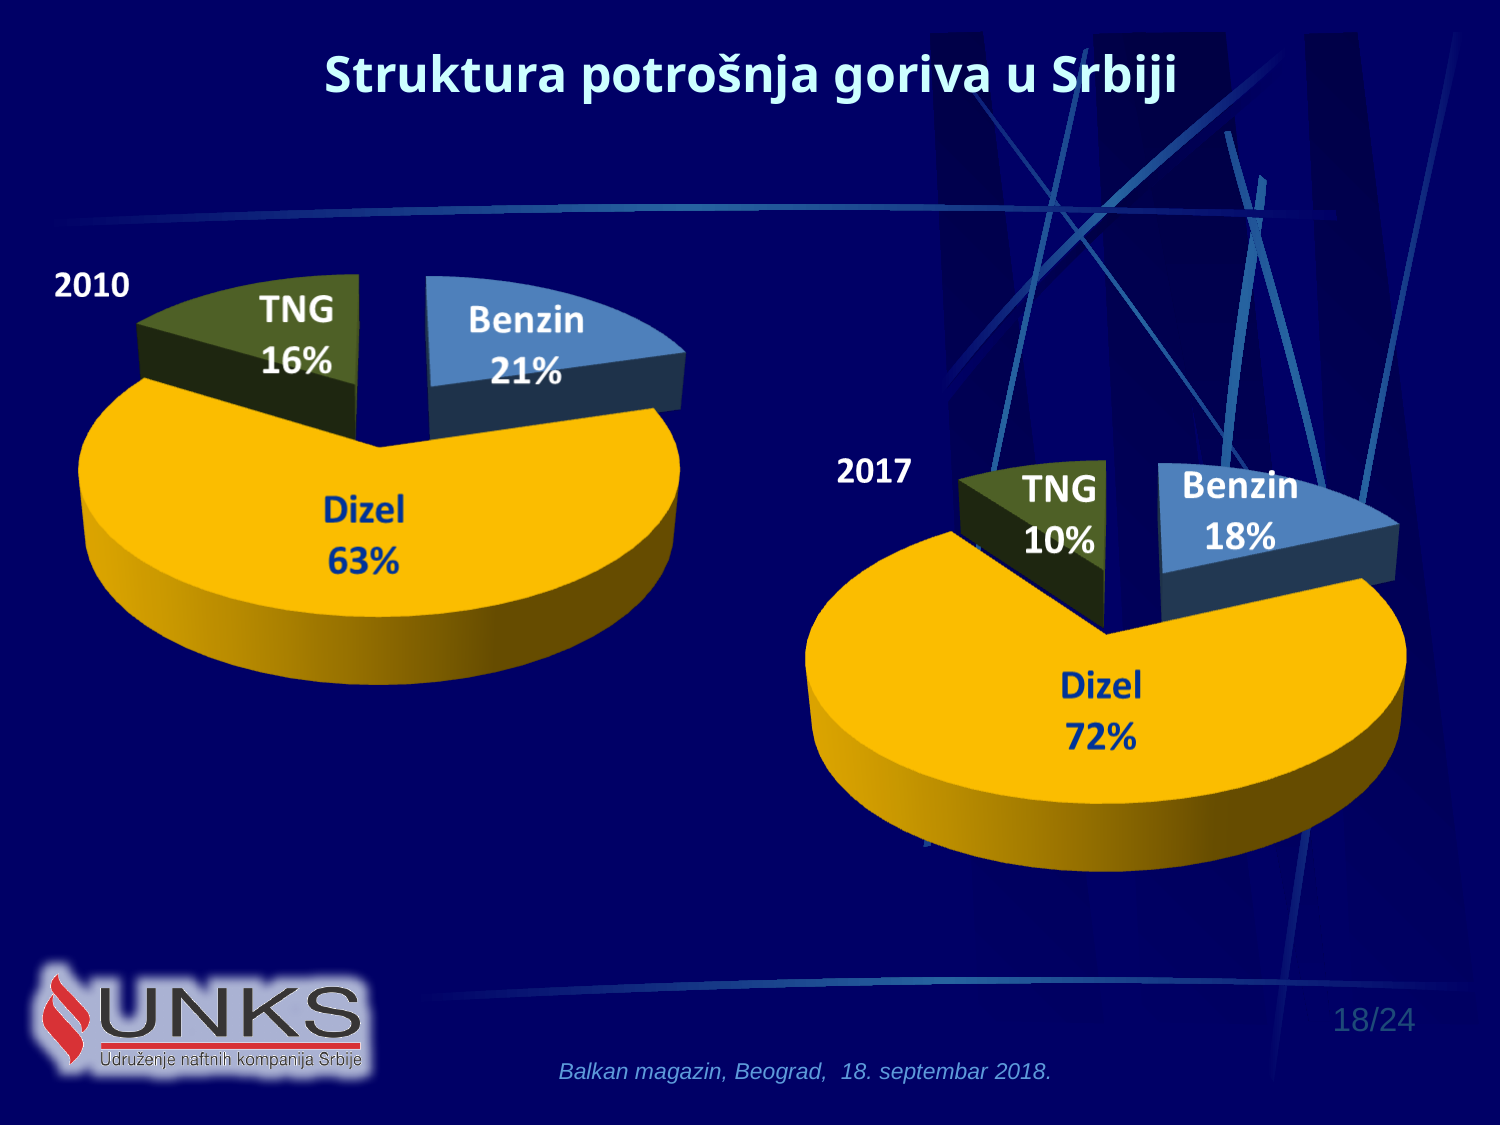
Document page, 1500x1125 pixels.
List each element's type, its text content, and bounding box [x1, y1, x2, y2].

title Struktura potrošnja goriva u Srbiji [64, 19, 1440, 126]
picture [41, 973, 362, 1070]
picture [13, 255, 1500, 894]
